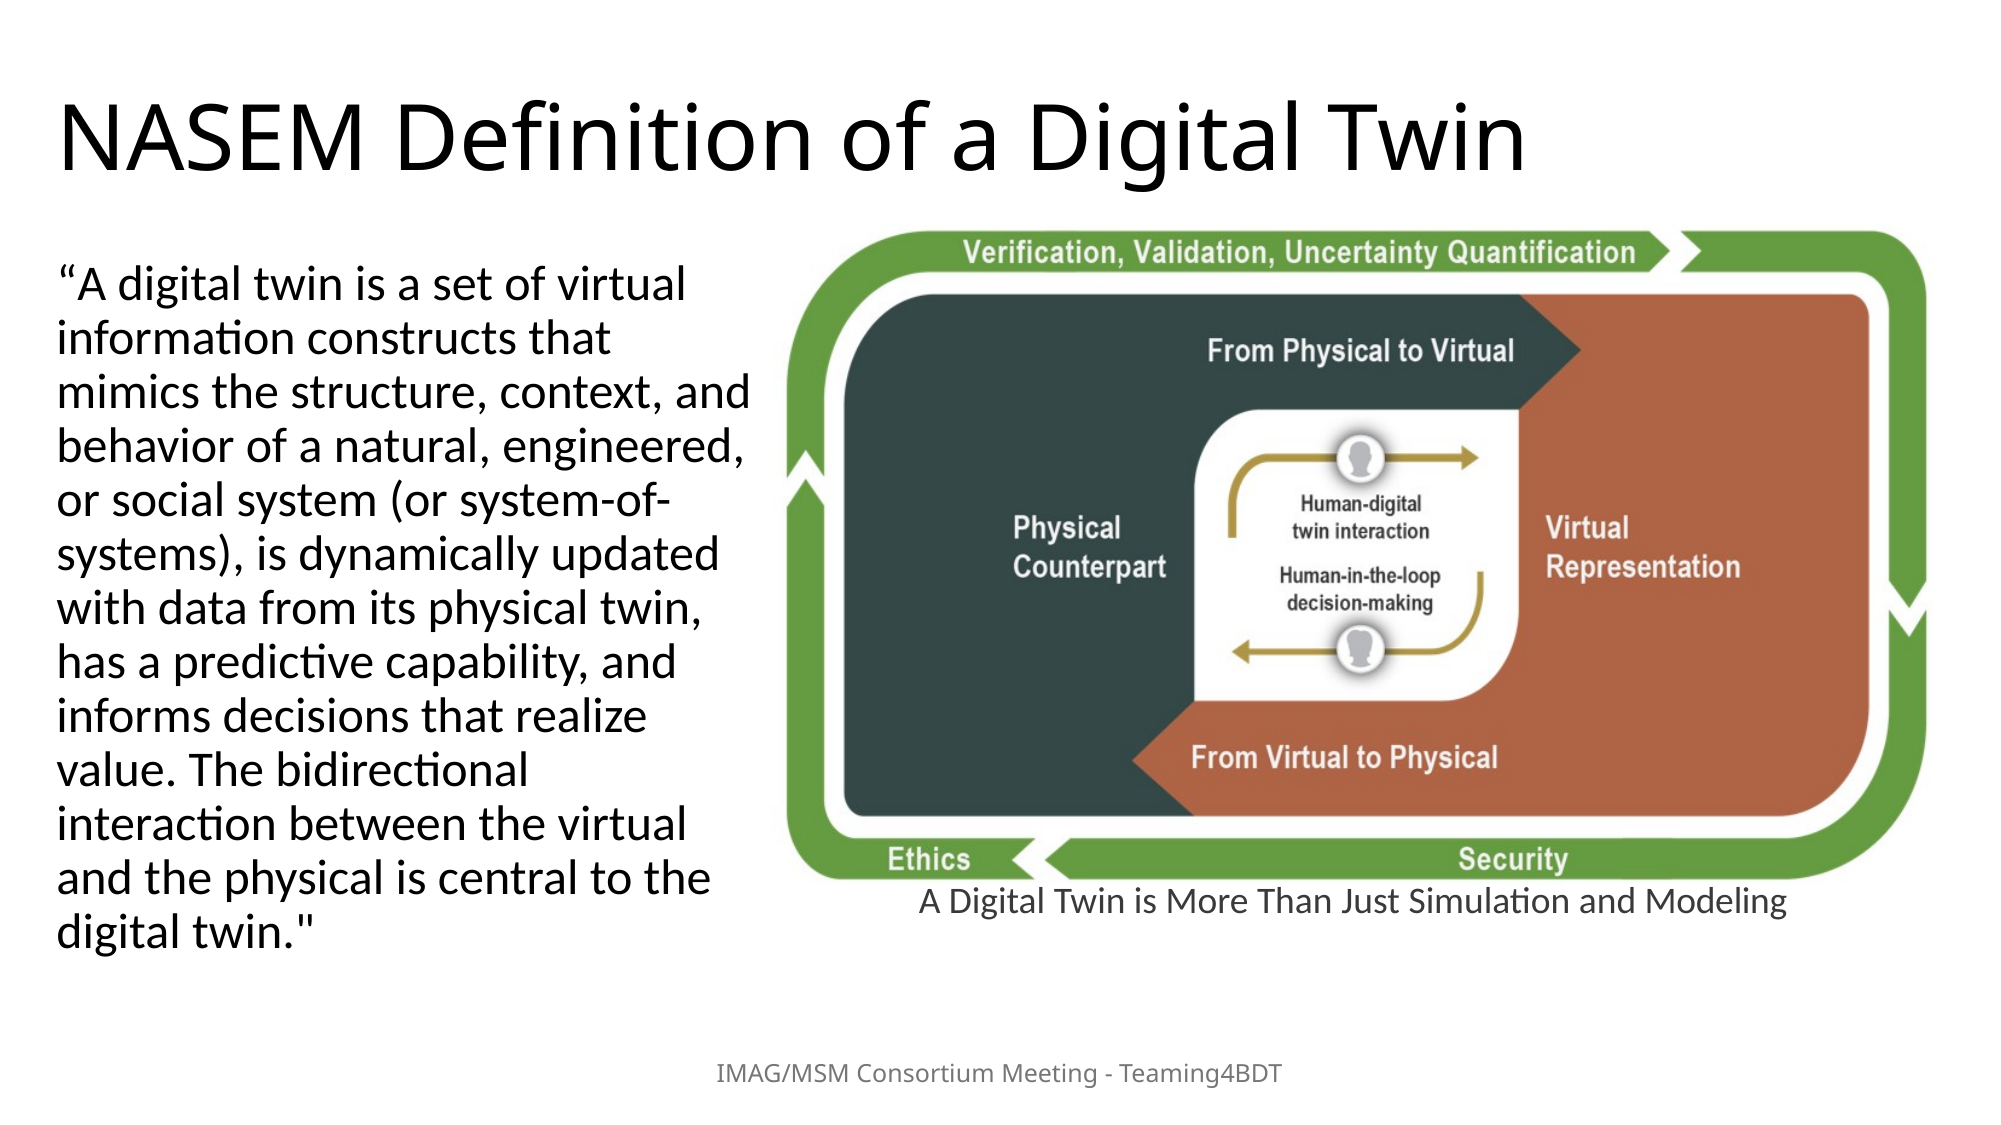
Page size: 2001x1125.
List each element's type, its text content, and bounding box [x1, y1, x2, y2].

text_box A Digital Twin is More Than Just Simulation and Modeling [903, 905, 1904, 928]
picture [752, 205, 1959, 905]
list “A digital twin is a set of virtual information constructs that mimics the structure, context, and behavior of a natural, engineered, or social system (or system-of-systems), is dynamically updated with data from its physical twin, has a predictive capability, and informs decisions that realize value. The bidirectional interaction between the virtual and the physical is central to the digital twin." [41, 249, 770, 1050]
title NASEM Definition of a Digital Twin [41, 31, 1767, 249]
footer IMAG/MSM Consortium Meeting - Teaming4BDT [662, 1042, 1338, 1103]
